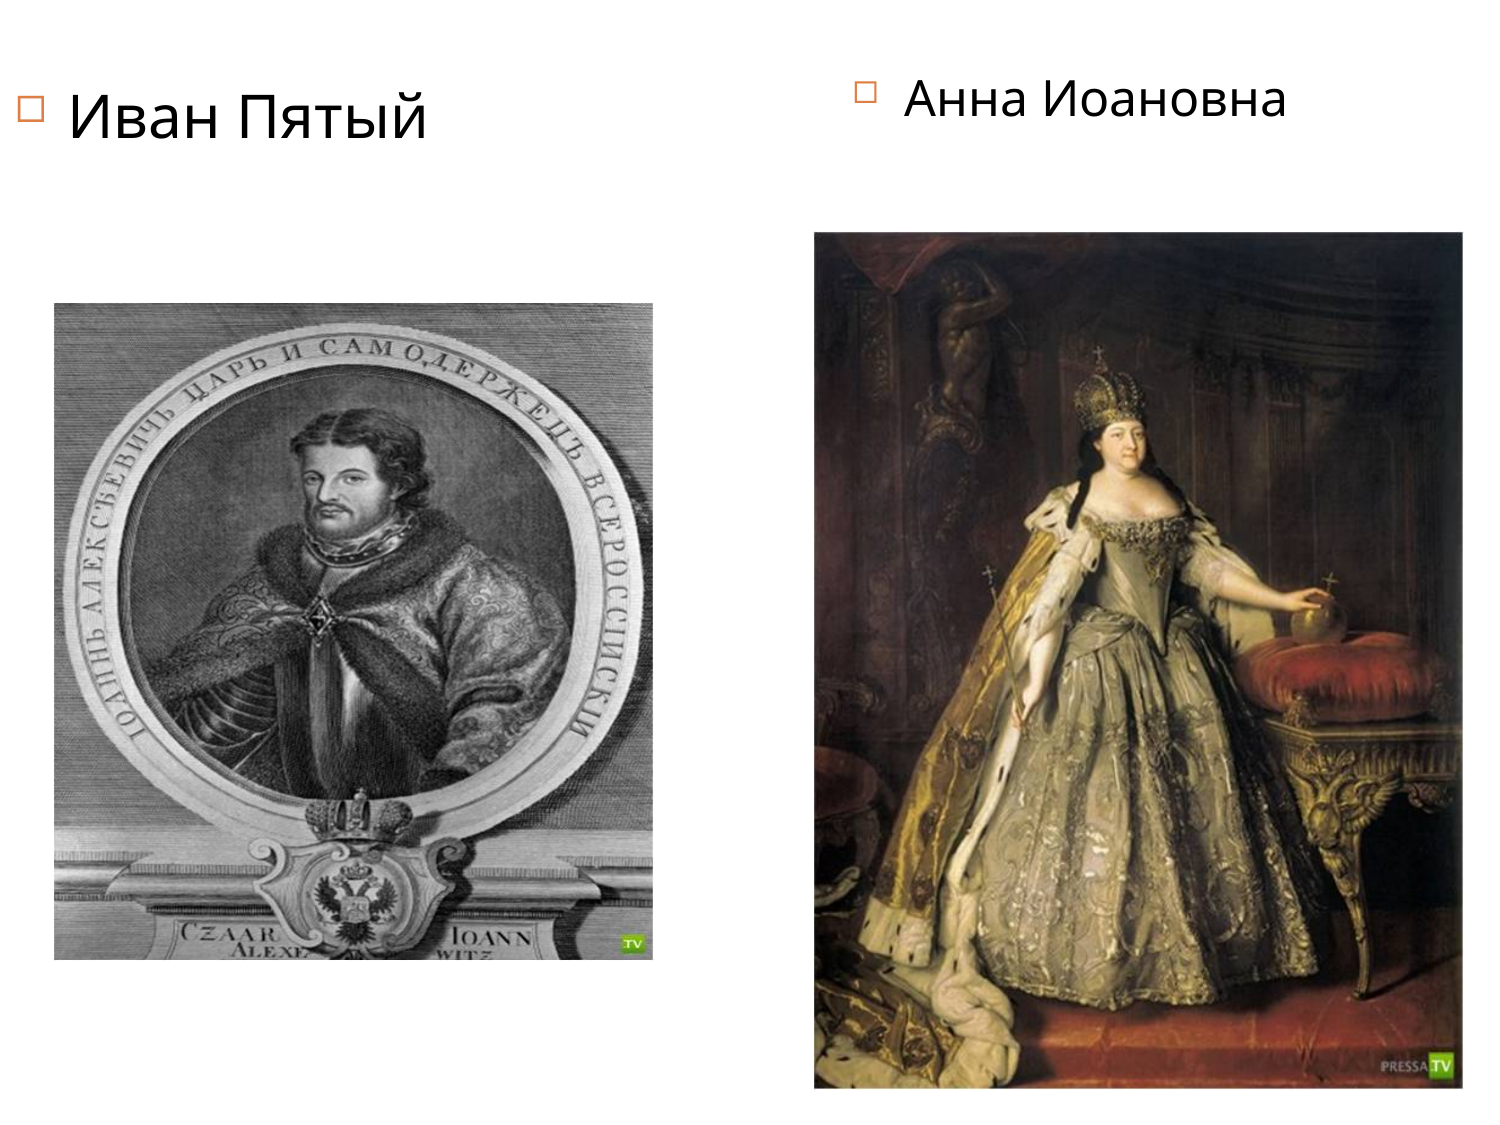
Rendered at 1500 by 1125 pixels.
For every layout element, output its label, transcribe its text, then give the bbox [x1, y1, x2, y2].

list Иван Пятый [0, 70, 663, 1005]
list Анна Иоановна [837, 58, 1500, 1005]
picture [812, 231, 1464, 1091]
picture [52, 302, 654, 961]
